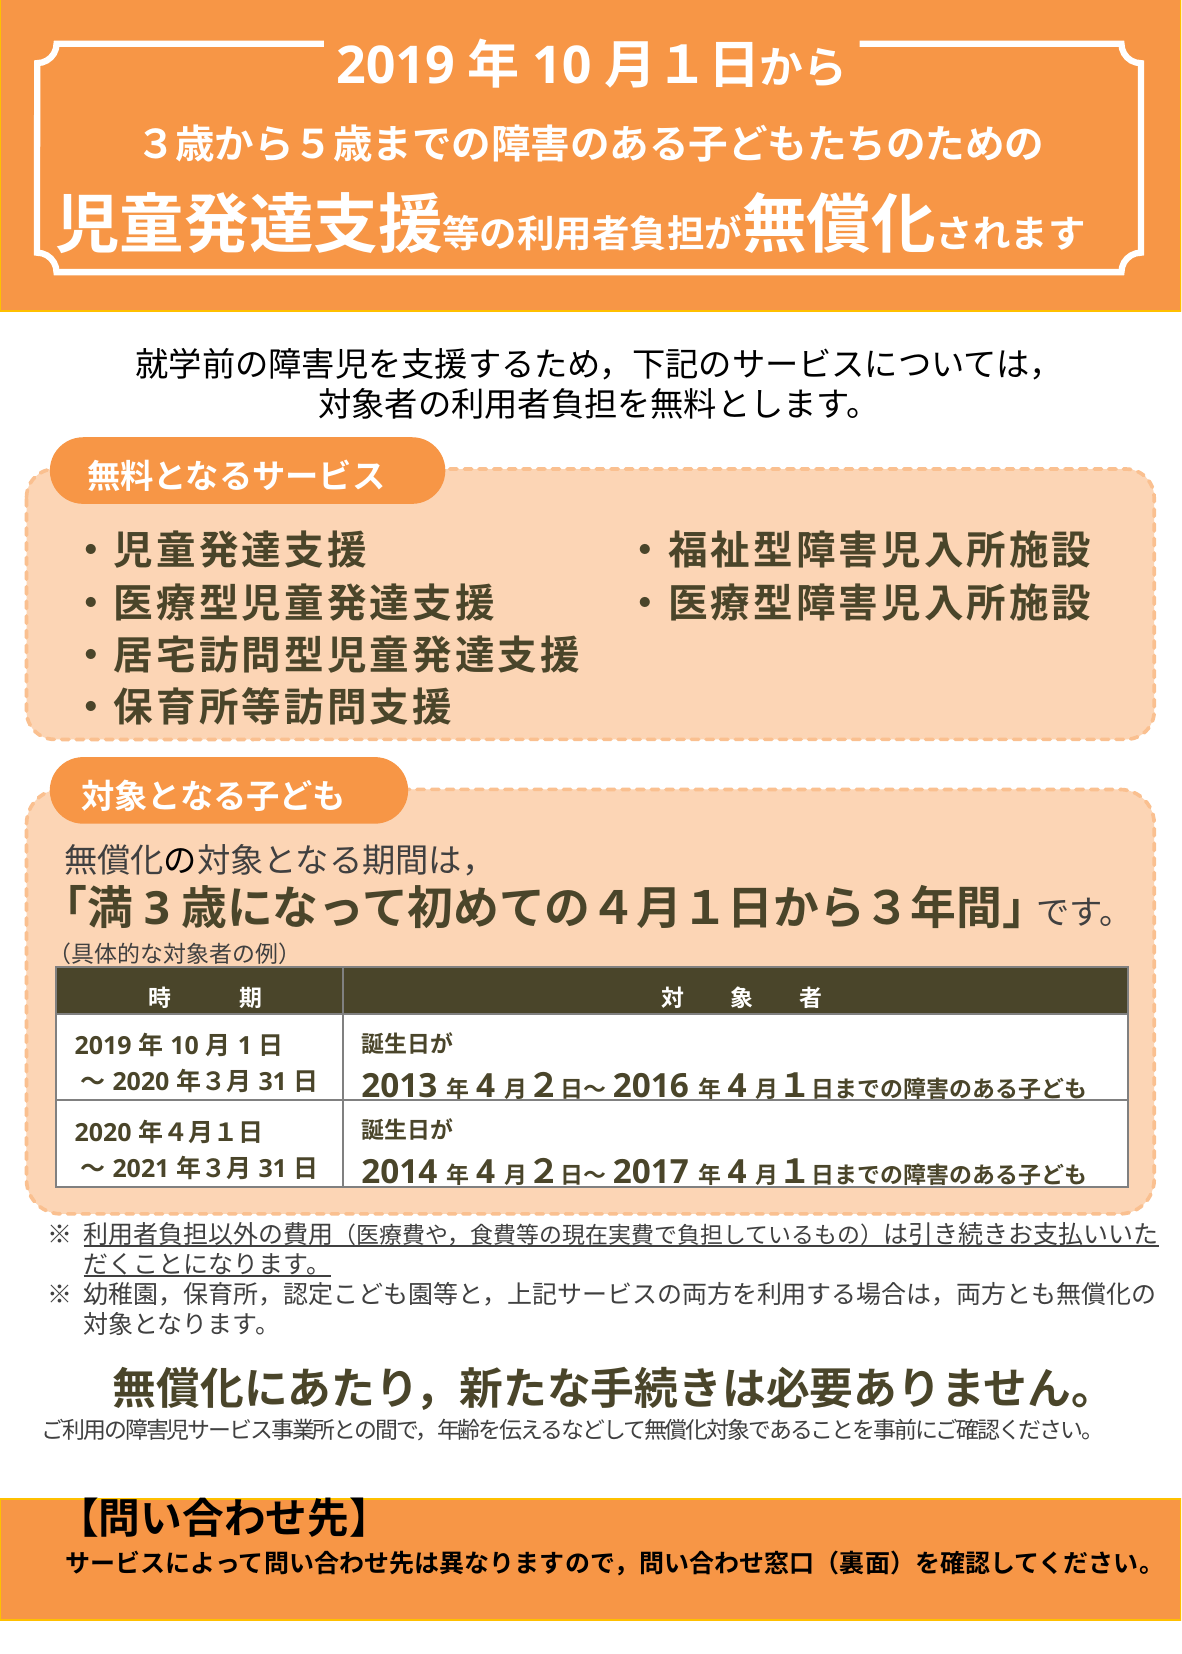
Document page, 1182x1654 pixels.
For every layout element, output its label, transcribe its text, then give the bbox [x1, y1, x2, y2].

text_box 無償化の対象となる期間は， ｢満3歳になって初めての４月１日から３年間｣ です。 [48, 831, 1182, 942]
table_cell 2020年４月１日 ～2021年３月31日 [57, 1101, 342, 1186]
text_box [55, 768, 65, 812]
text_box ３歳から５歳までの障害のある子どもたちのための 児童発達支援等の利用者負担が無償化されます [25, 111, 1155, 269]
table_cell 2019年10月1日 ～2020年３月31日 [57, 1015, 342, 1099]
text_box ・児童発達支援 ・福祉型障害児入所施設 ・医療型児童発達支援 ・医療型障害児入所施設 ・居宅訪問型児童発達支援 ・保育所等訪問支援 [56, 512, 1146, 738]
text_box [55, 269, 1123, 274]
text_box 【問い合わせ先】 サービスによって問い合わせ先は異なりますので，問い合わせ窓口（裏面）を確認してください。 [0, 1498, 1182, 1621]
text_box 2019年10月１日から [323, 14, 861, 92]
text_box [25, 788, 1156, 1210]
table_cell 誕生日が 2014年4月２日～2017年4月１日までの障害のある子ども [344, 1101, 1127, 1186]
text_box [25, 467, 1156, 741]
table_header 時 期 [57, 975, 342, 1013]
text_box [36, 42, 1142, 111]
text_box （具体的な対象者の例） [33, 931, 470, 975]
text_box ※ 利用者負担以外の費用（医療費や，食費等の現在実費で負担しているもの）は引き続きお支払いいただくことになります。 ※ 幼稚園，保育所，認定こども園等と，上記サービスの両方を利用する場合は，両方とも無償化の対象となります。 無償化にあたり，新たな手続きは必要ありません。 ご利用の障害児サービス事業所との間で，年齢を伝えるなどして無償化対象であることを事前にご確認ください。 [1, 1210, 1182, 1451]
text_box [0, 0, 1182, 312]
text_box 無料となるサービス [71, 447, 470, 503]
text_box 就学前の障害児を支援するため，下記のサービスについては， 対象者の利用者負担を無料とします。 [22, 335, 1177, 431]
text_box [67, 762, 391, 767]
table_header 対 象 者 [344, 968, 1127, 1013]
table_cell 誕生日が 2013年4月２日～2016年4月１日までの障害のある子ども [344, 1015, 1127, 1099]
text_box 対象となる子ども [65, 767, 444, 823]
text_box [55, 442, 428, 496]
